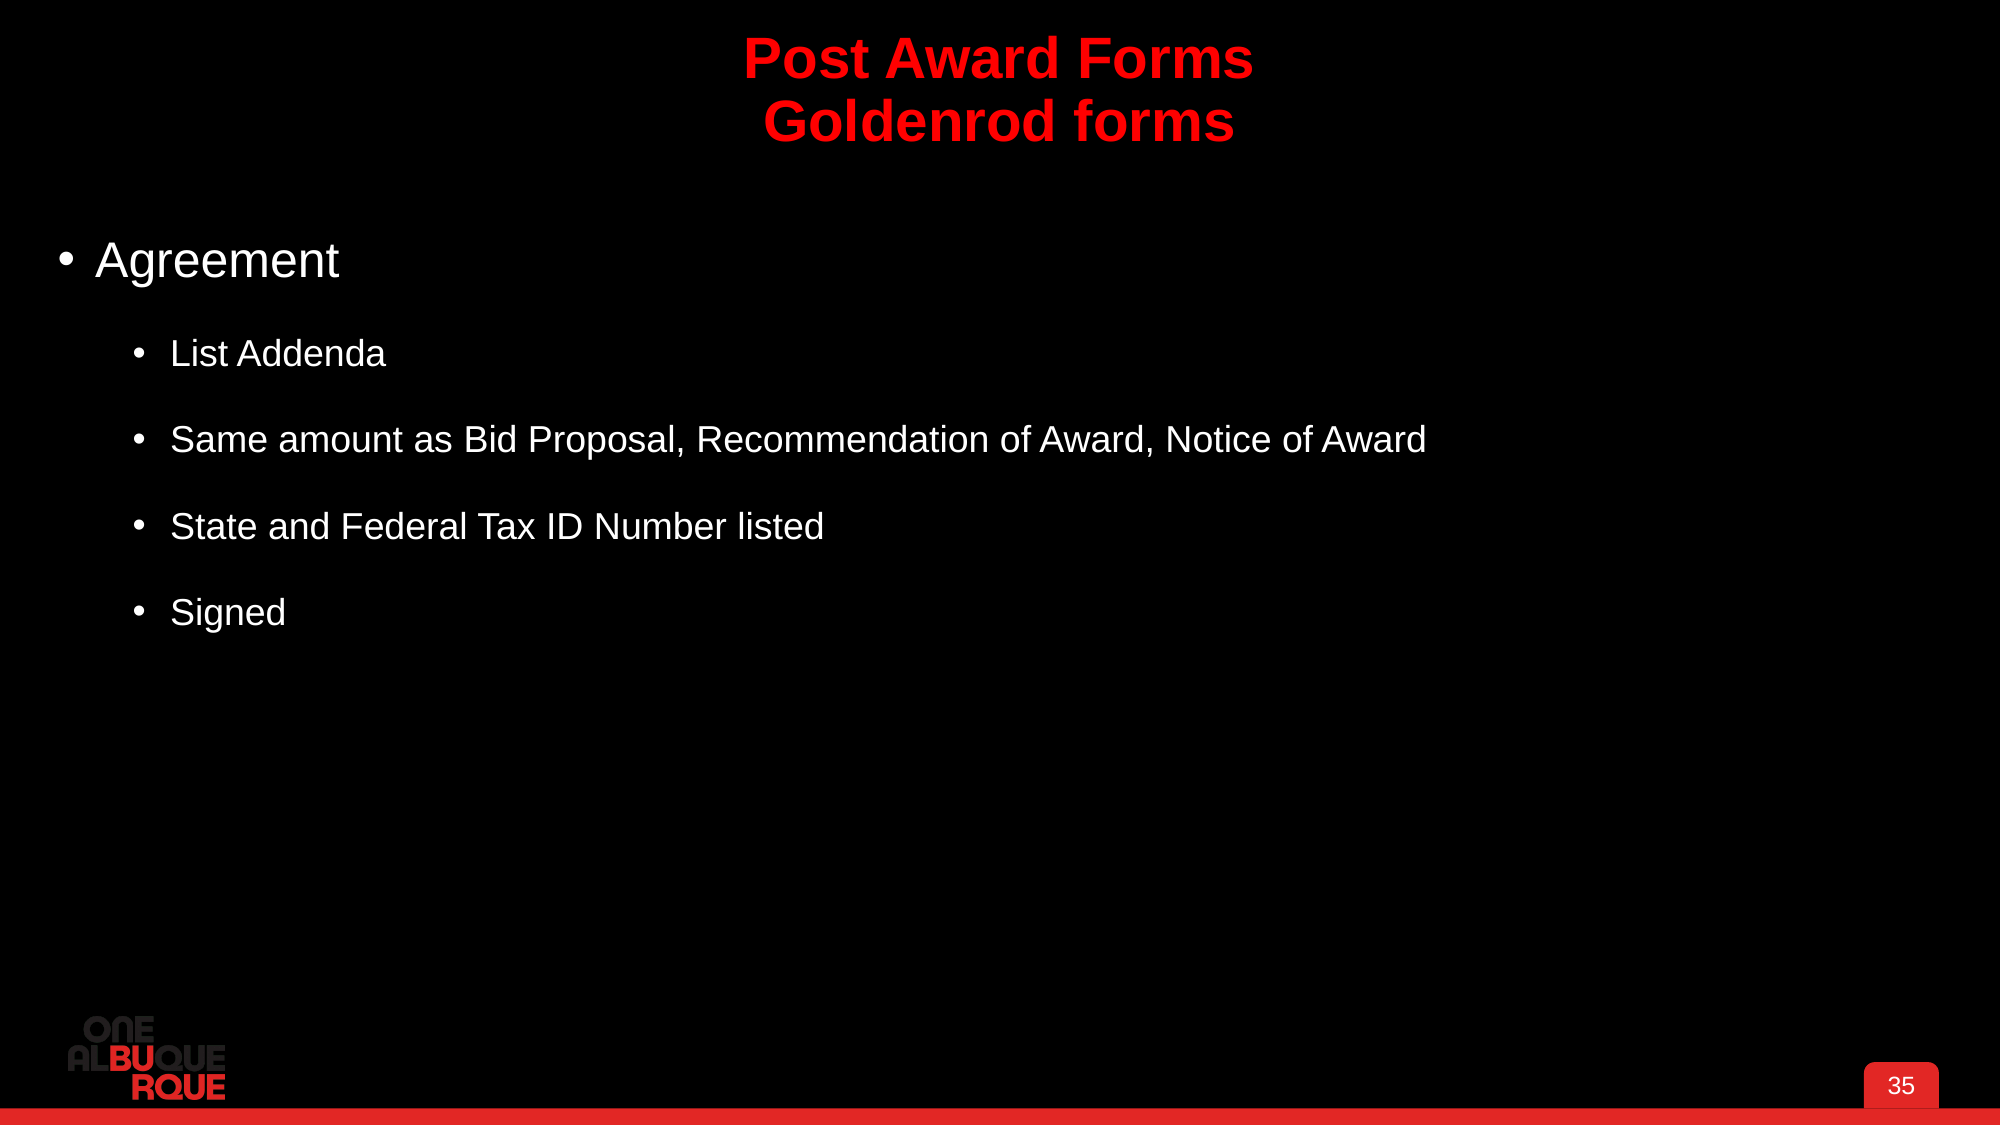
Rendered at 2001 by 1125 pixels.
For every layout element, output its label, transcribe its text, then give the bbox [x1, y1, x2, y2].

list Agreement List Addenda Same amount as Bid Proposal, Recommendation of Award, Notice of Award State and Federal Tax ID Number listed Signed [57, 234, 1942, 638]
title Post Award Forms Goldenrod forms [57, 35, 1942, 148]
picture [68, 1016, 225, 1100]
